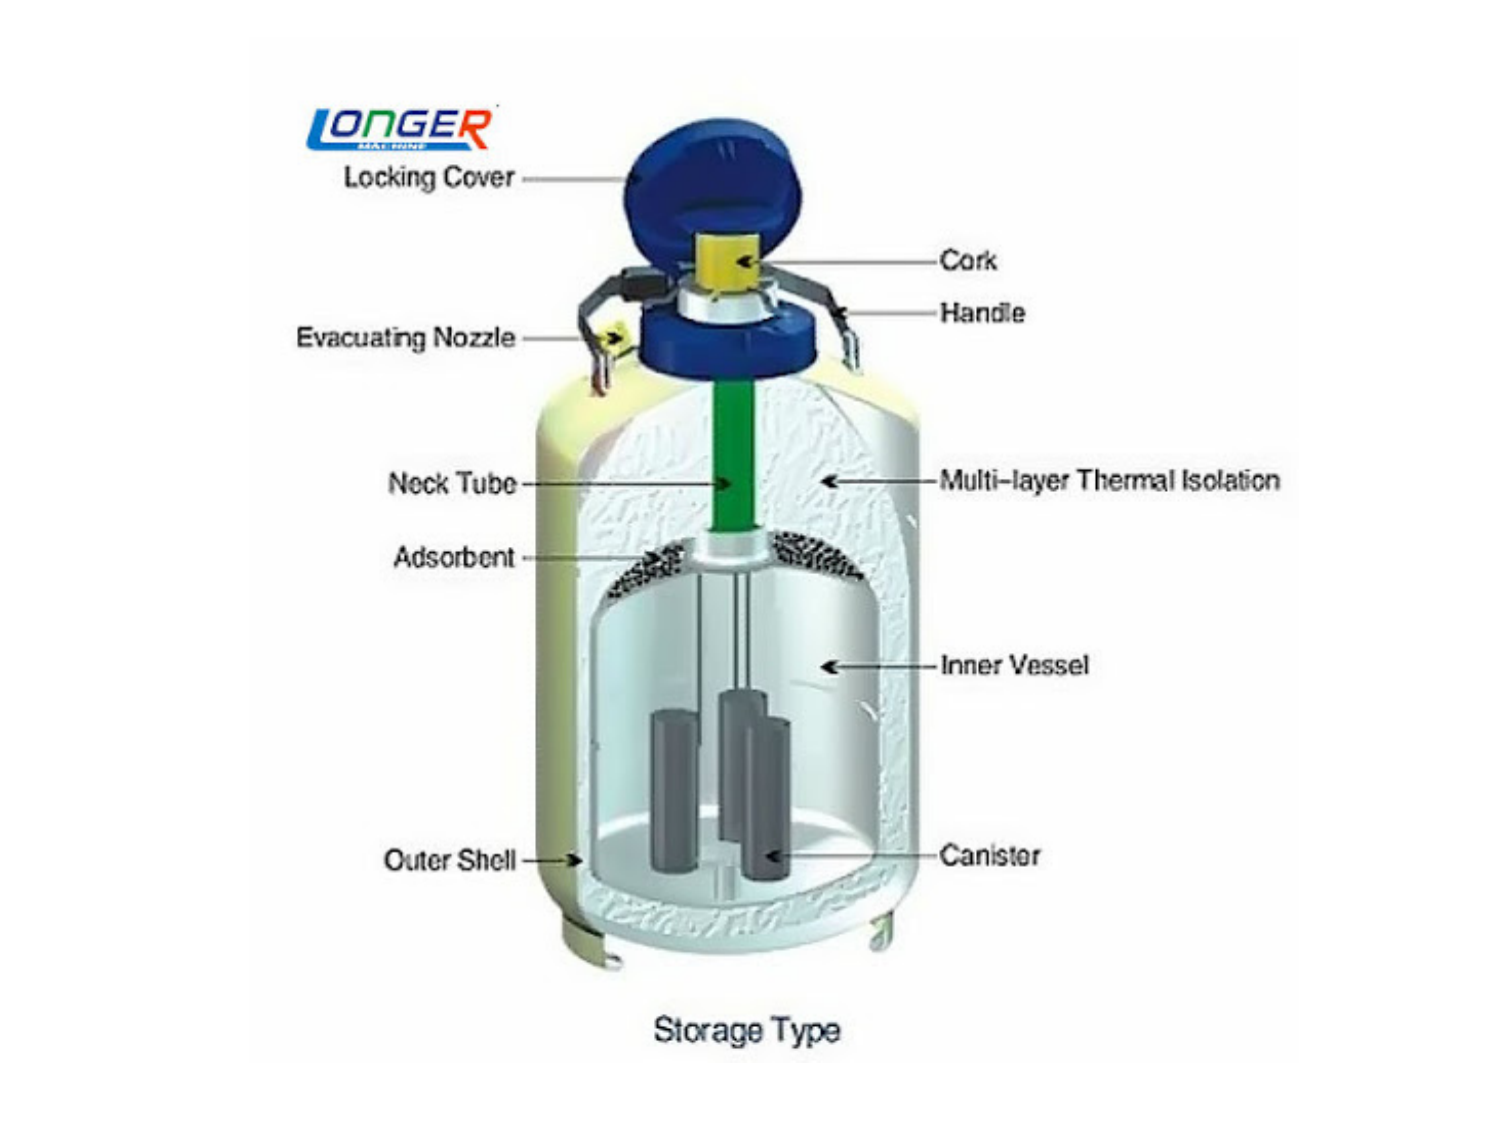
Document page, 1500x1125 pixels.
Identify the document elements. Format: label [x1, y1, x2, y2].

picture [249, 37, 1299, 1063]
